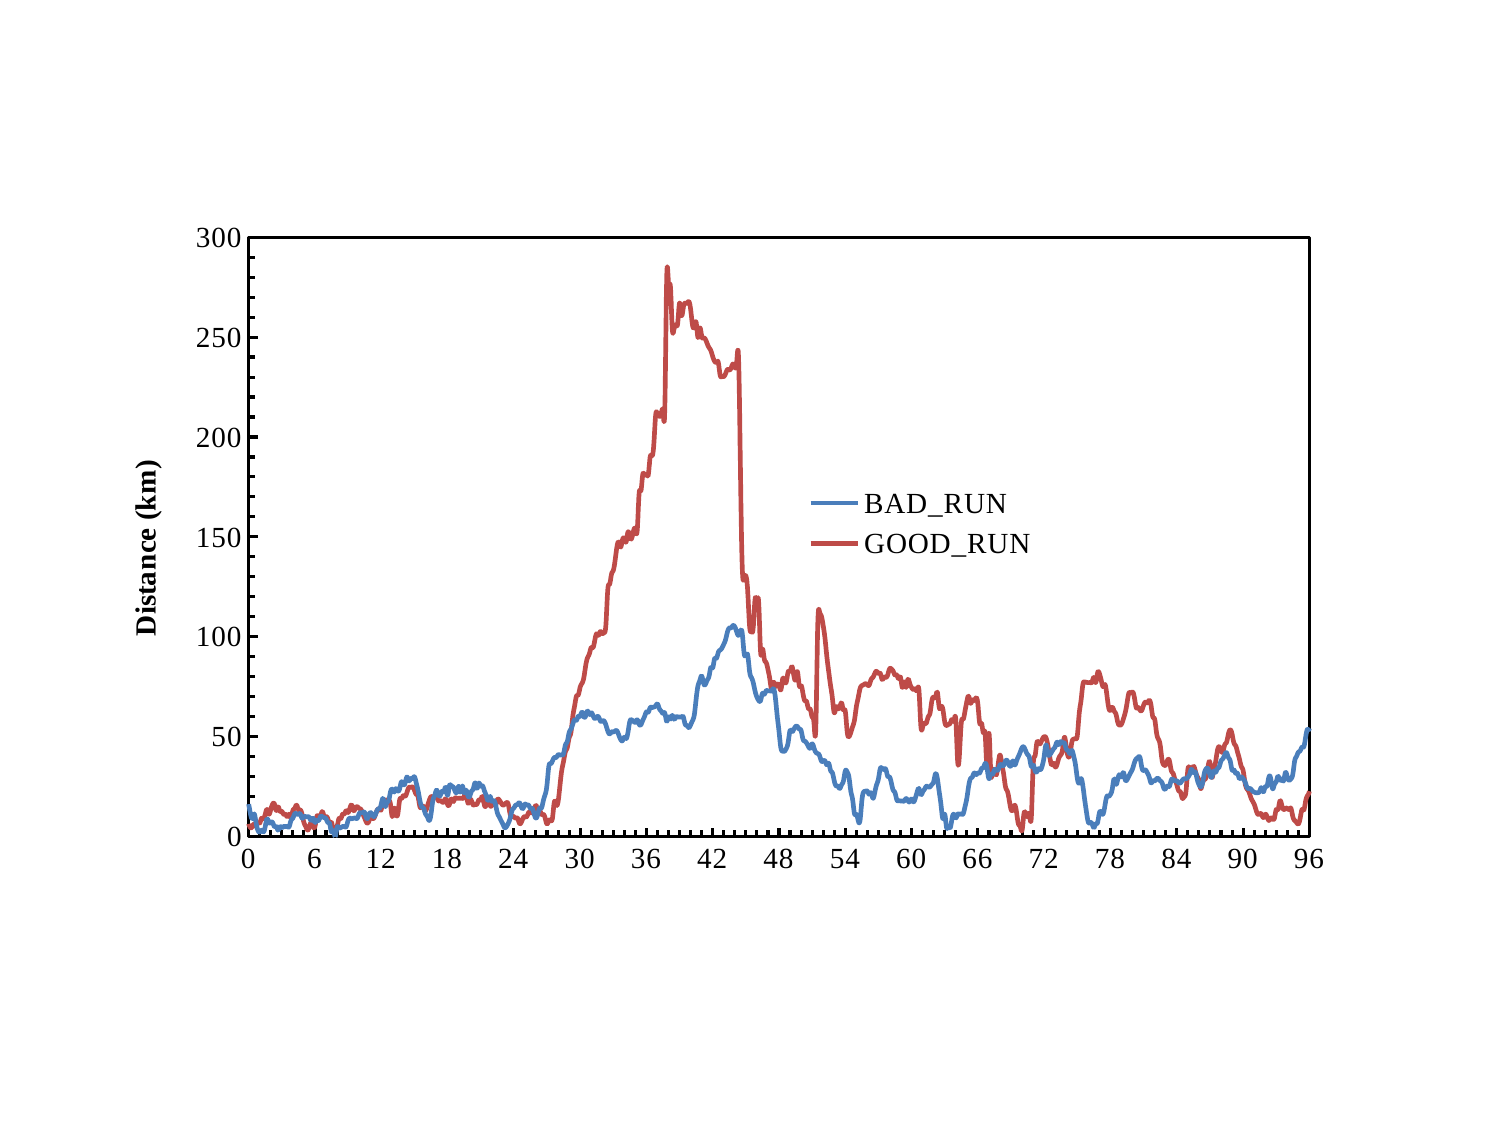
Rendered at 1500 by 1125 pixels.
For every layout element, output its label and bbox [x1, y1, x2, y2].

chart [119, 197, 1381, 928]
